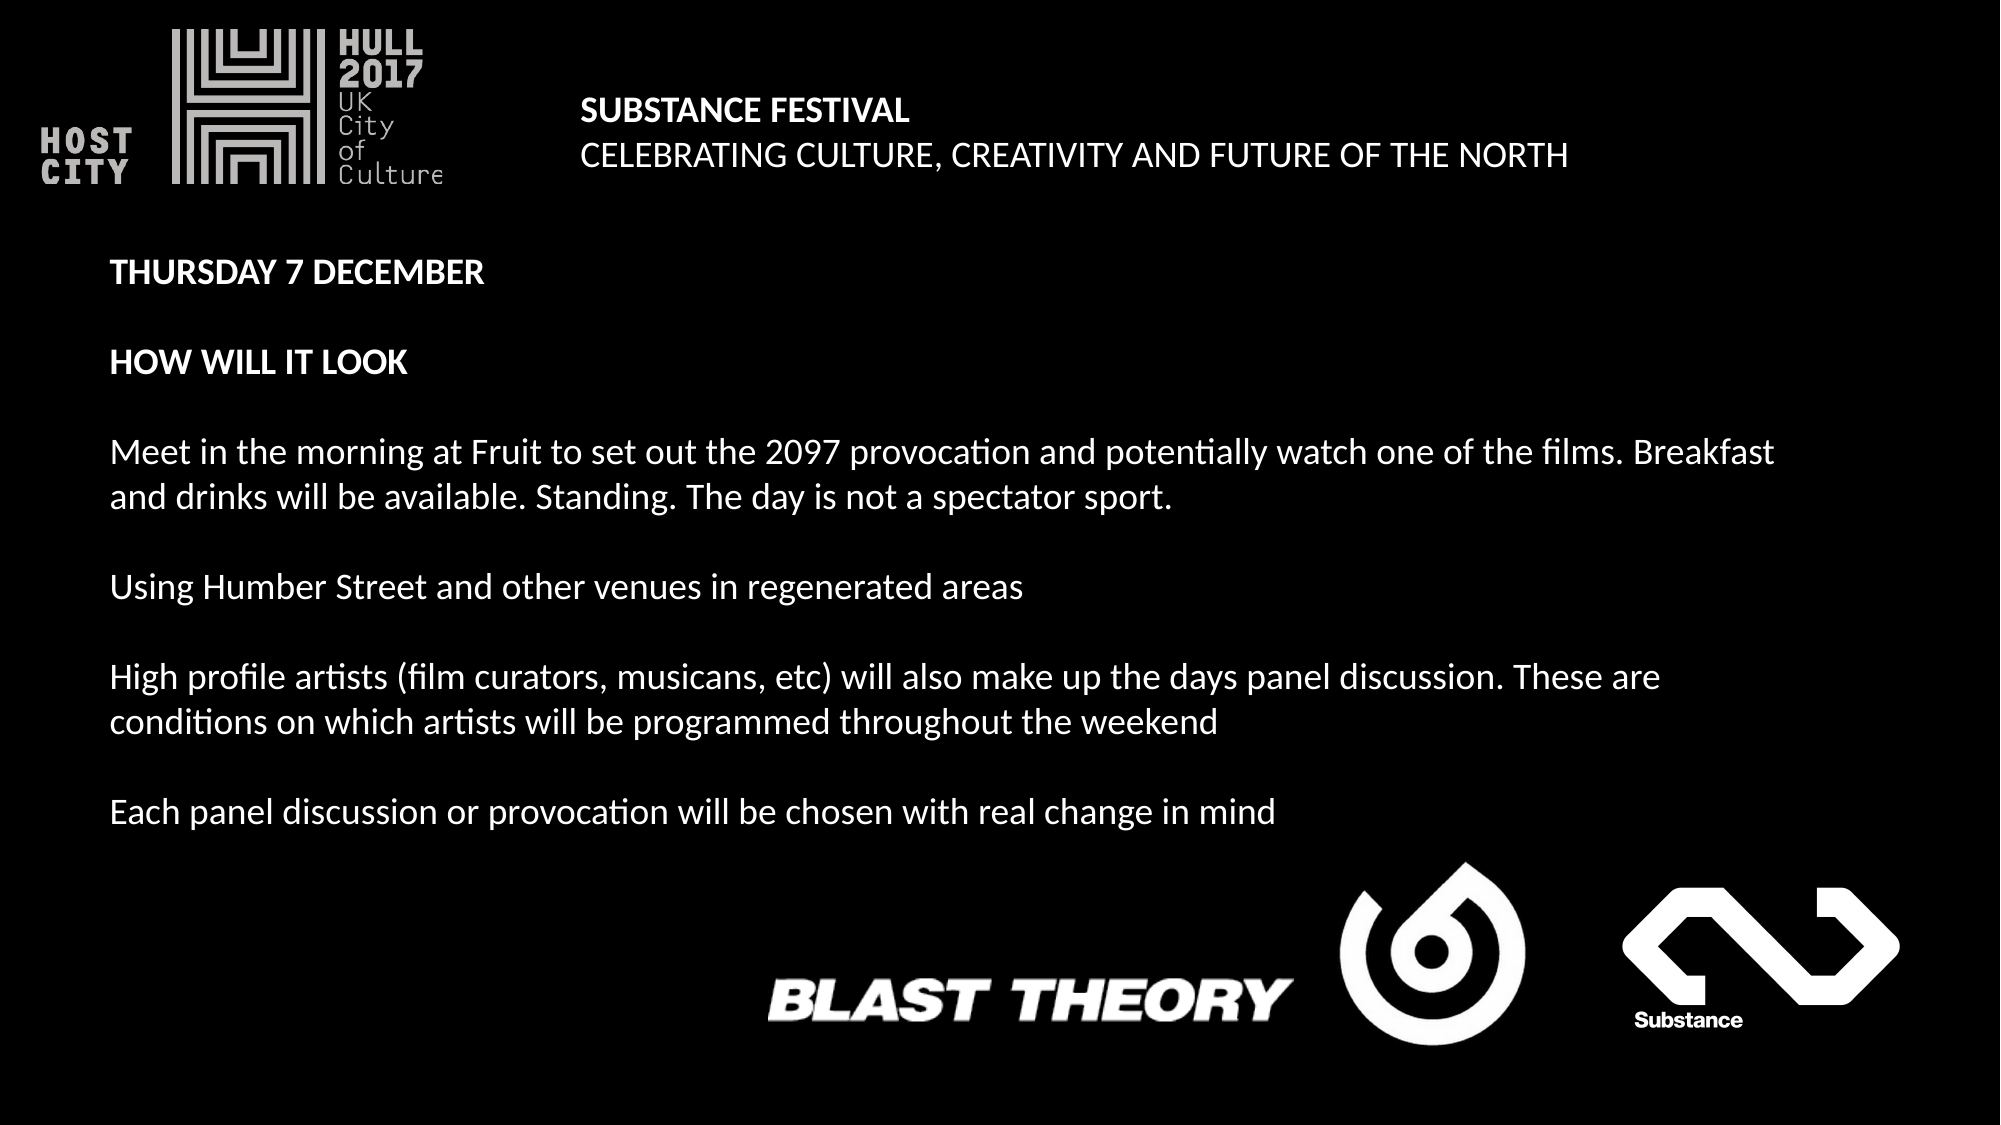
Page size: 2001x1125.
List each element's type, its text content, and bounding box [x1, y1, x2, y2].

text_box THURSDAY 7 DECEMBER HOW WILL IT LOOK Meet in the morning at Fruit to set out the 2097 provocation and potentially watch one of the films. Breakfast and drinks will be available. Standing. The day is not a spectator sport. Using Humber Street and other venues in regenerated areas High profile artists (film curators, musicans, etc) will also make up the days panel discussion. These are conditions on which artists will be programmed throughout the weekend Each panel discussion or provocation will be chosen with real change in mind [94, 239, 1817, 840]
picture [768, 799, 1978, 1107]
text_box SUBSTANCE FESTIVAL CELEBRATING CULTURE, CREATIVITY AND FUTURE OF THE NORTH [565, 77, 2000, 182]
picture [41, 29, 443, 184]
